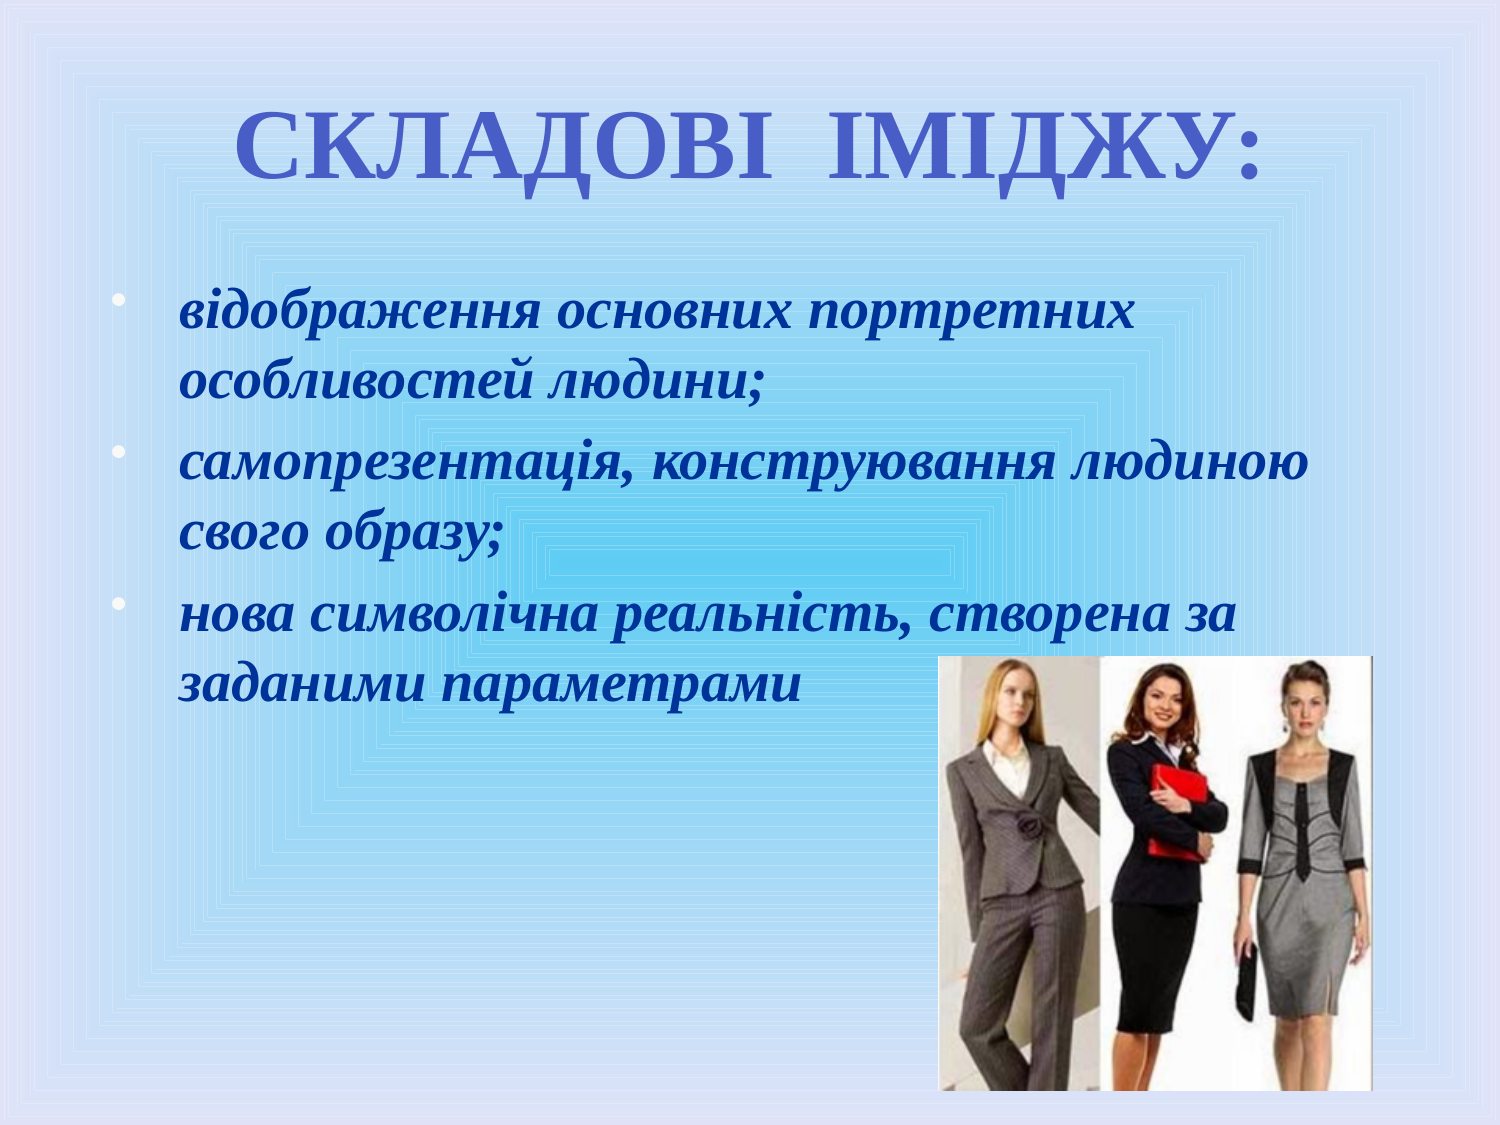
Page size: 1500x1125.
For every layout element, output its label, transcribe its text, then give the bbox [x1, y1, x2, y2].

title Складові іміджу: [75, 45, 1425, 233]
picture [938, 656, 1373, 1091]
list відображення основних портретних особливостей людини; самопрезентація, конструювання людиною свого образу; нова символічна реальність, створена за заданими параметрами [75, 262, 1425, 1035]
